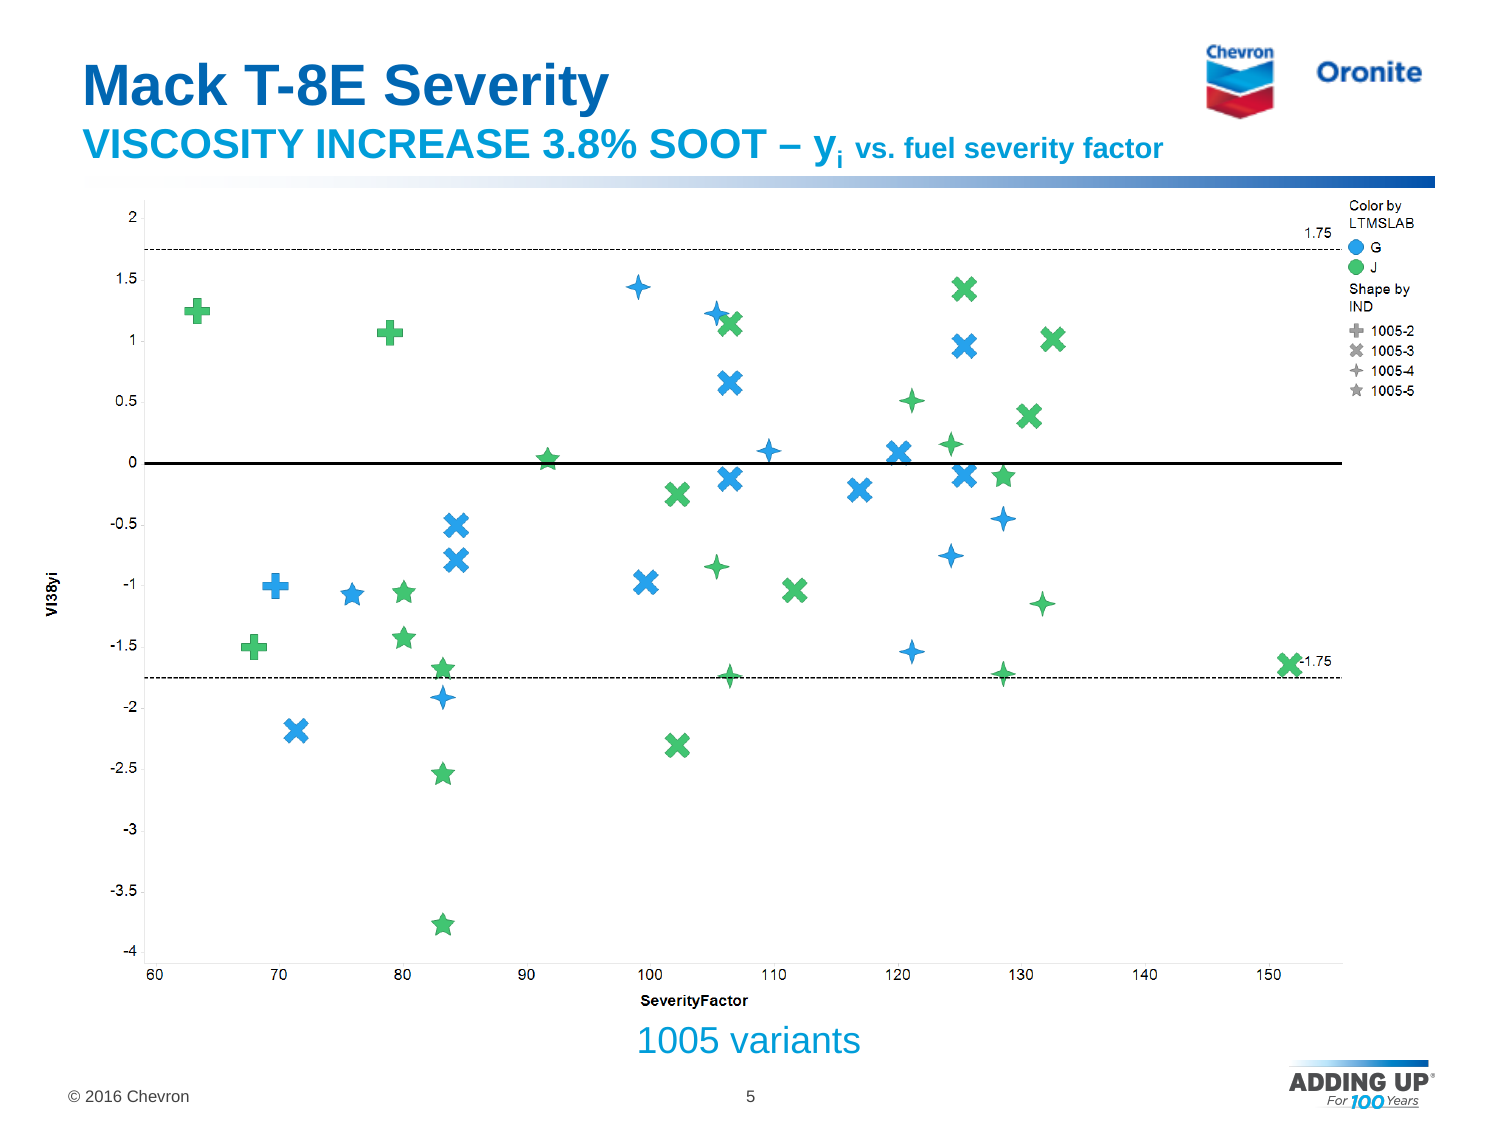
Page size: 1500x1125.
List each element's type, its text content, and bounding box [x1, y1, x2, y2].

text_box 1005 variants [621, 1021, 877, 1068]
text_box Mack T-8E Severity VISCOSITY INCREASE 3.8% SOOT – yi vs. fuel severity factor [67, 39, 1202, 160]
picture [1185, 23, 1444, 141]
picture [1289, 1060, 1435, 1109]
picture [41, 196, 1457, 1012]
